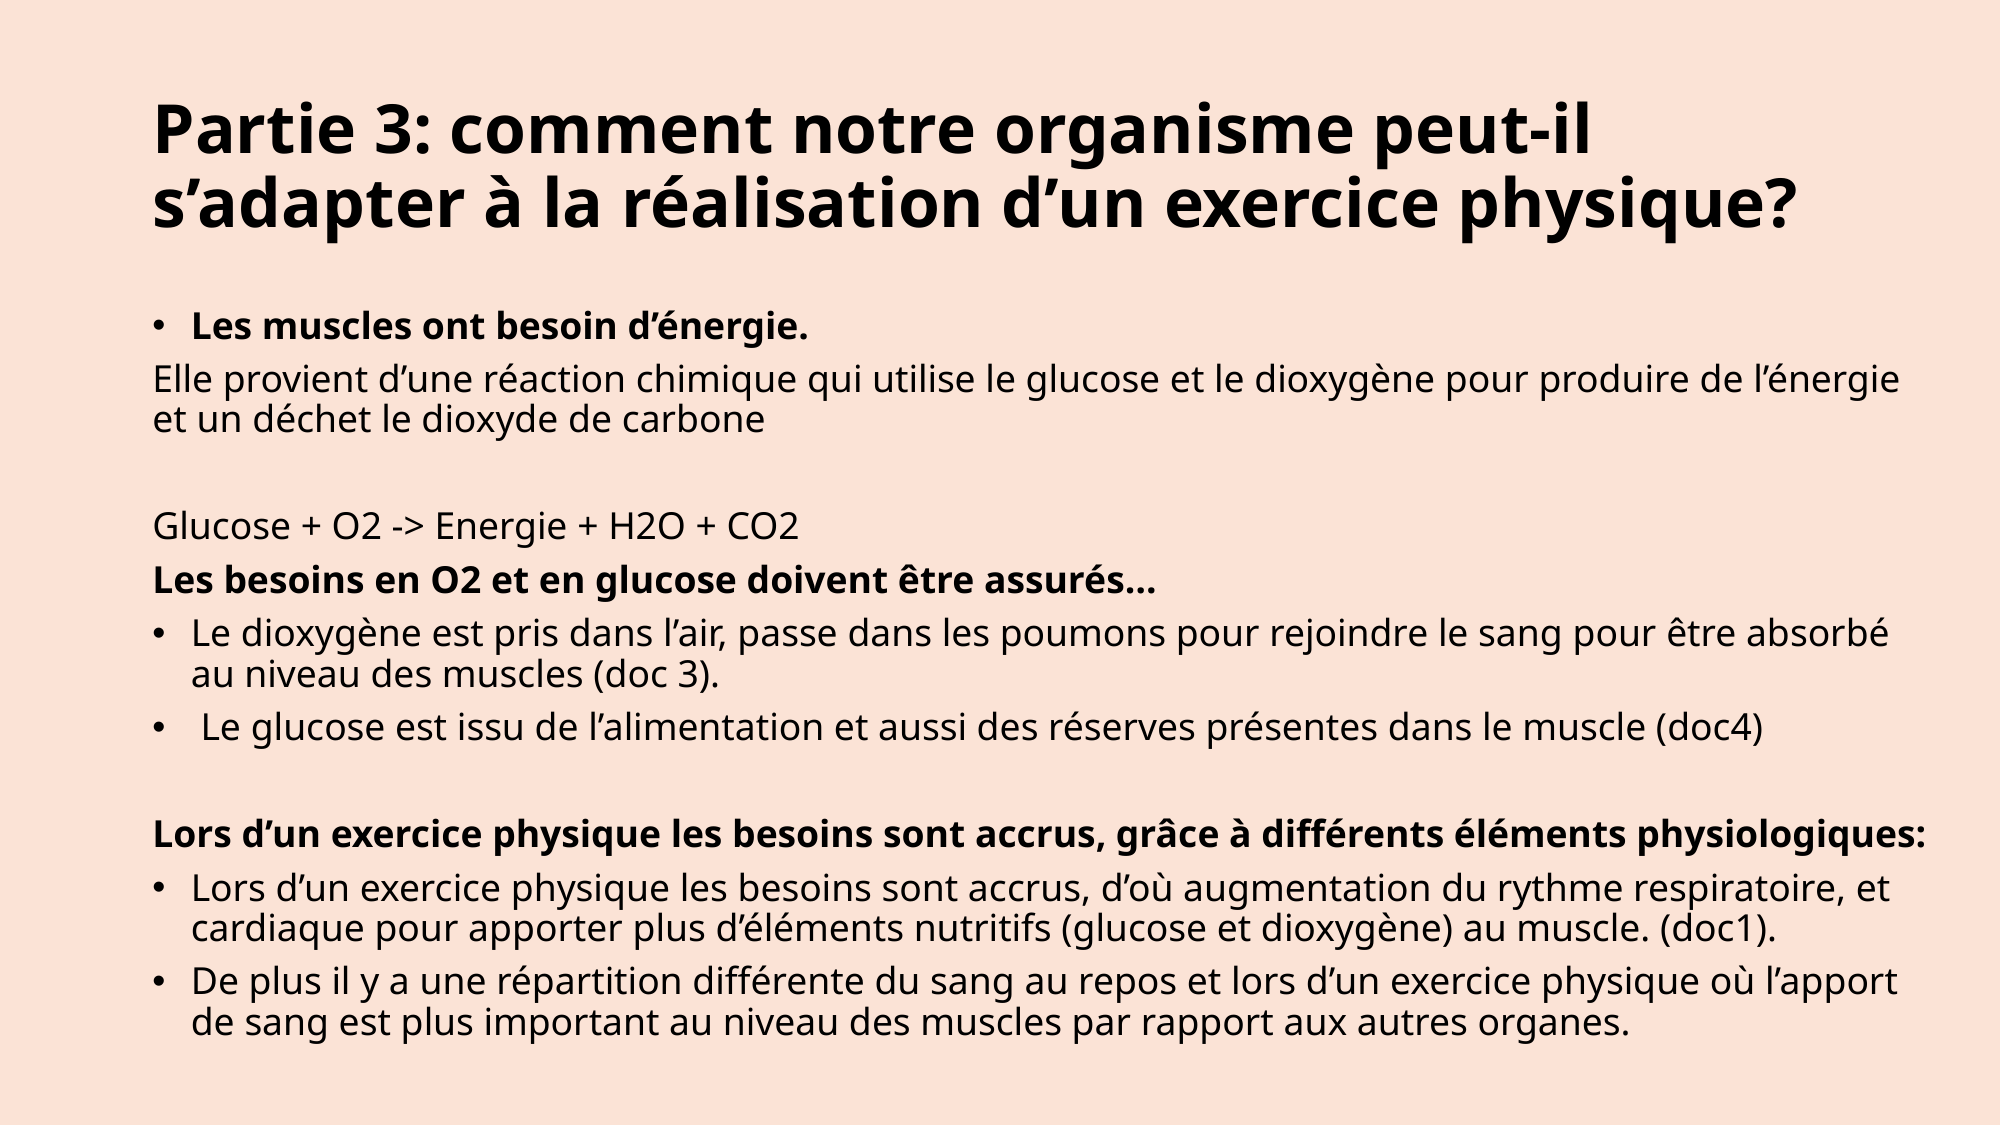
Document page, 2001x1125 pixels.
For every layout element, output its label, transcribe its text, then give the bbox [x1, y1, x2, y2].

list Les muscles ont besoin d’énergie. Elle provient d’une réaction chimique qui utilise le glucose et le dioxygène pour produire de l’énergie et un déchet le dioxyde de carbone Glucose + O2 -> Energie + H2O + CO2 Les besoins en O2 et en glucose doivent être assurés… Le dioxygène est pris dans l’air, passe dans les poumons pour rejoindre le sang pour être absorbé au niveau des muscles (doc 3). Le glucose est issu de l’alimentation et aussi des réserves présentes dans le muscle (doc4) Lors d’un exercice physique les besoins sont accrus, grâce à différents éléments physiologiques: Lors d’un exercice physique les besoins sont accrus, d’où augmentation du rythme respiratoire, et cardiaque pour apporter plus d’éléments nutritifs (glucose et dioxygène) au muscle. (doc1). De plus il y a une répartition différente du sang au repos et lors d’un exercice physique où l’apport de sang est plus important au niveau des muscles par rapport aux autres organes. [137, 299, 1953, 1079]
title Partie 3: comment notre organisme peut-il s’adapter à la réalisation d’un exercice physique? [137, 59, 1863, 278]
